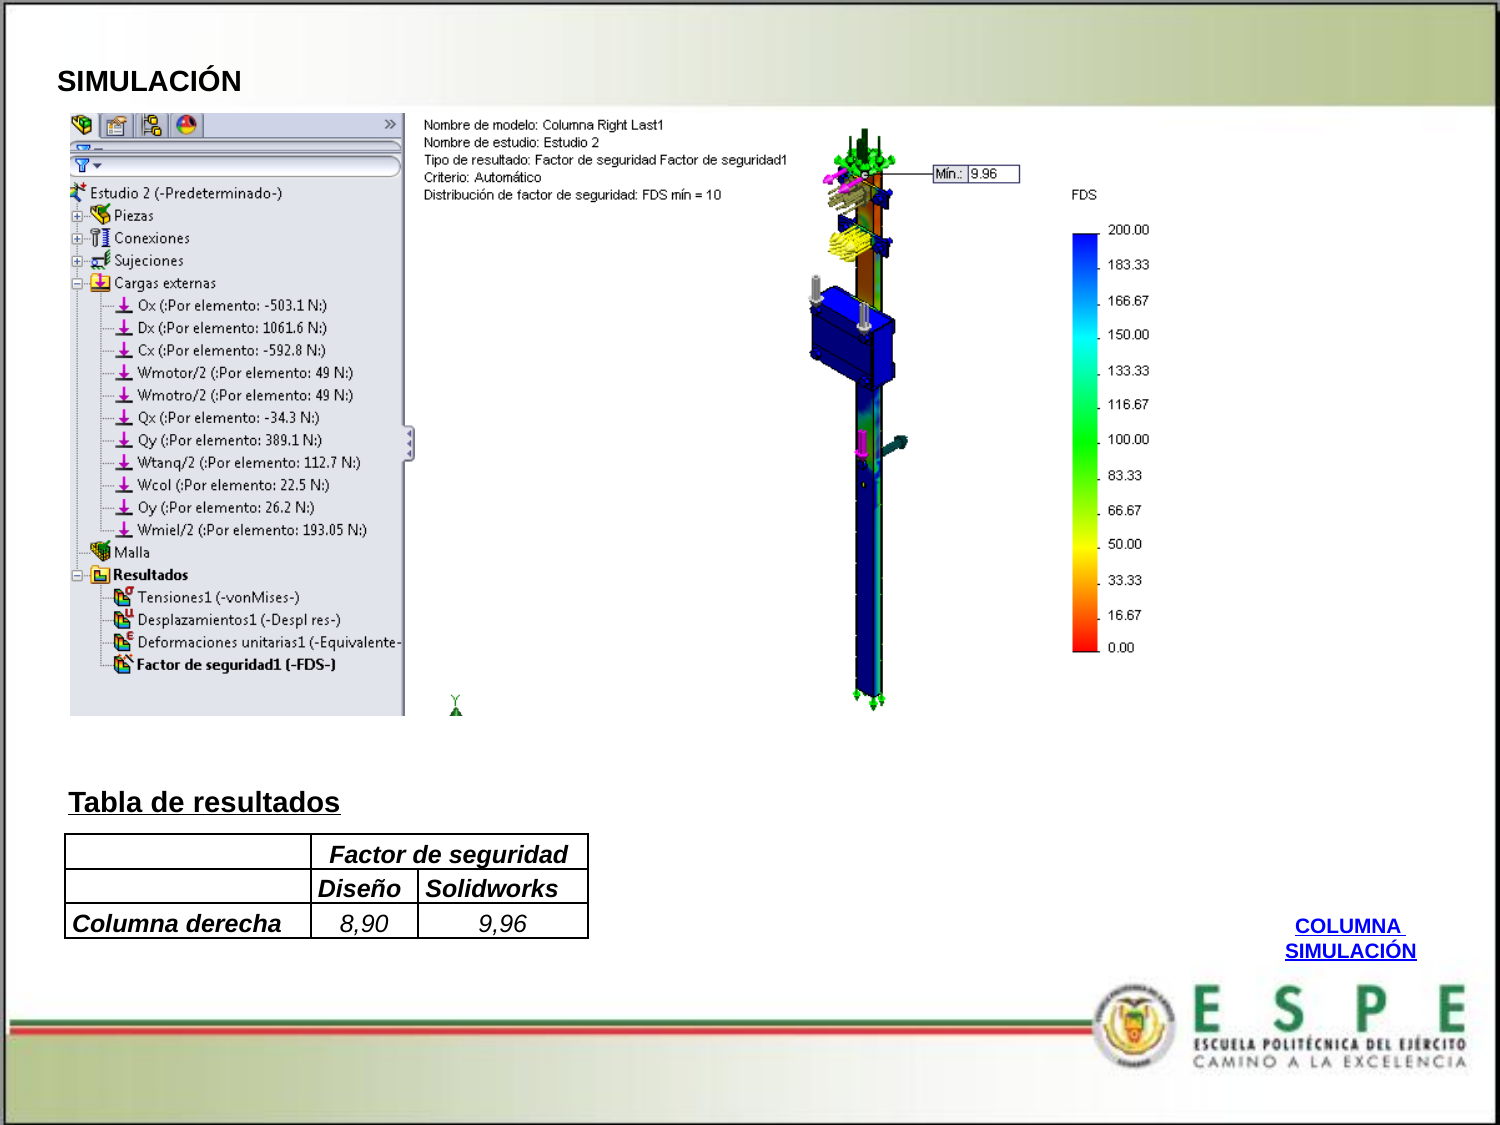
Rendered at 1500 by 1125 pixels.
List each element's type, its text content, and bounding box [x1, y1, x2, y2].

table_cell 9,96 [419, 904, 587, 937]
table_cell Solidworks [419, 870, 587, 902]
table_cell Diseño [312, 870, 417, 902]
table_cell 8,90 [312, 904, 417, 937]
table_cell [66, 870, 310, 902]
text_box COLUMNA SIMULACIÓN [1234, 905, 1468, 970]
picture [0, 0, 1500, 1125]
text_box Tabla de resultados [53, 775, 357, 826]
table_header Factor de seguridad [312, 835, 587, 868]
table_header [66, 835, 310, 868]
table_cell Columna derecha [66, 904, 310, 937]
text_box SIMULACIÓN [42, 54, 266, 105]
